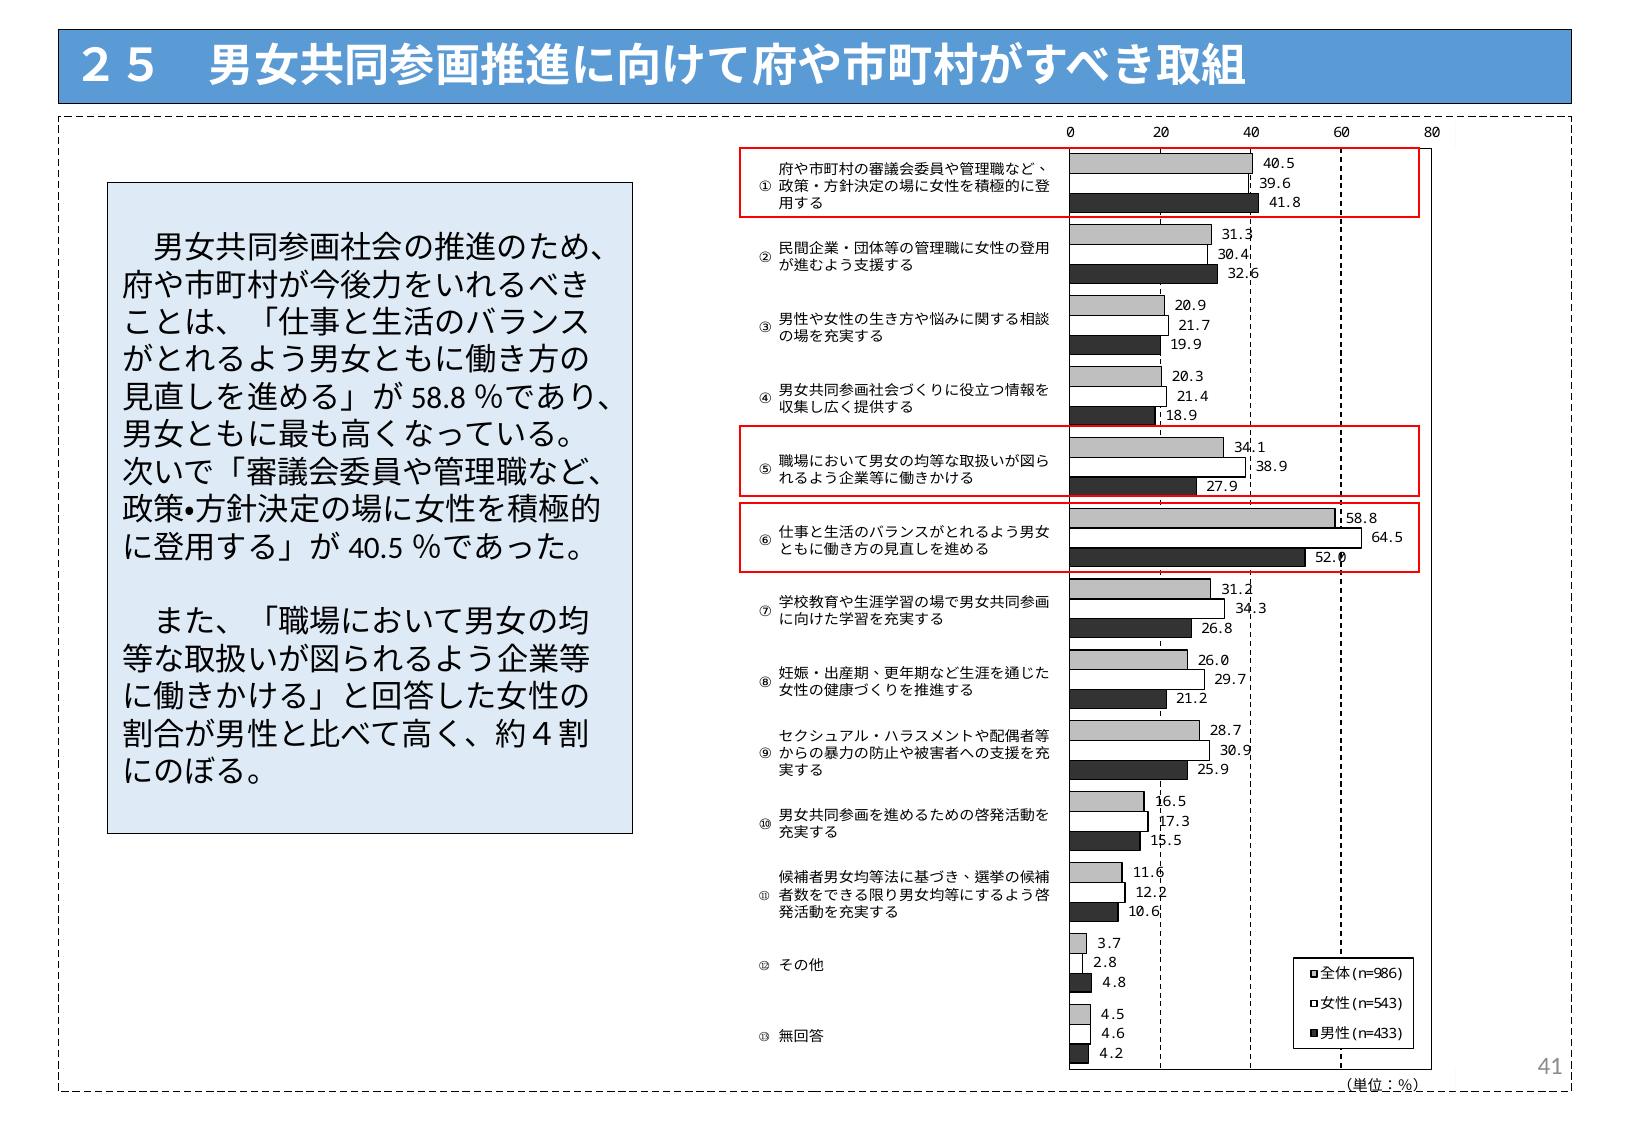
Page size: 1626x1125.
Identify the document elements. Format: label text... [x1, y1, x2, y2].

text_box [739, 425, 747, 497]
title ２５ 男女共同参画推進に向けて府や市町村がすべき取組 [58, 29, 1572, 104]
picture [747, 121, 1457, 1096]
text_box [739, 147, 747, 218]
text_box [739, 502, 747, 573]
text_box 男女共同参画社会の推進のため、府や市町村が今後力をいれるべきことは、「仕事と生活のバランスがとれるよう男女ともに働き方の見直しを進める」が58.8％であり、男女ともに最も高くなっている。次いで「審議会委員や管理職など、政策・方針決定の場に女性を積極的に登用する」が40.5％であった。 また、「職場において男女の均等な取扱いが図られるよう企業等に働きかける」と回答した女性の割合が男性と比べて高く、約４割にのぼる。 [107, 182, 633, 834]
slide_number 41 [1457, 1034, 1579, 1095]
list [58, 116, 1572, 1092]
